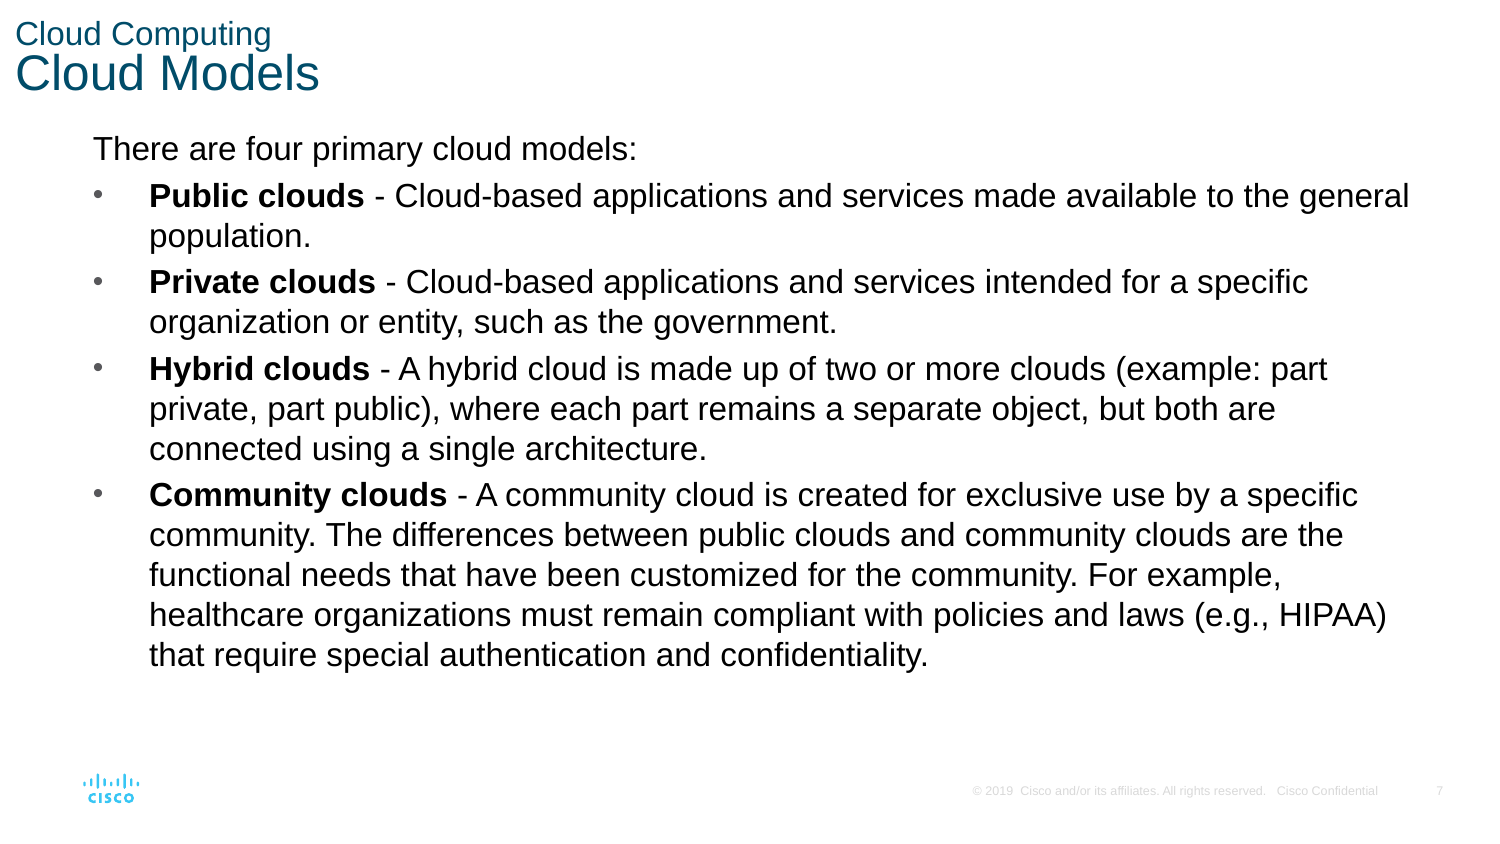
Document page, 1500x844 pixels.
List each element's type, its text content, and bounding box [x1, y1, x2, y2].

list There are four primary cloud models: Public clouds - Cloud-based applications and services made available to the general population. Private clouds - Cloud-based applications and services intended for a specific organization or entity, such as the government. Hybrid clouds - A hybrid cloud is made up of two or more clouds (example: part private, part public), where each part remains a separate object, but both are connected using a single architecture. Community clouds - A community cloud is created for exclusive use by a specific community. The differences between public clouds and community clouds are the functional needs that have been customized for the community. For example, healthcare organizations must remain compliant with policies and laws (e.g., HIPAA) that require special authentication and confidentiality. [77, 120, 1437, 726]
title Cloud Computing Cloud Models [0, 0, 1369, 121]
